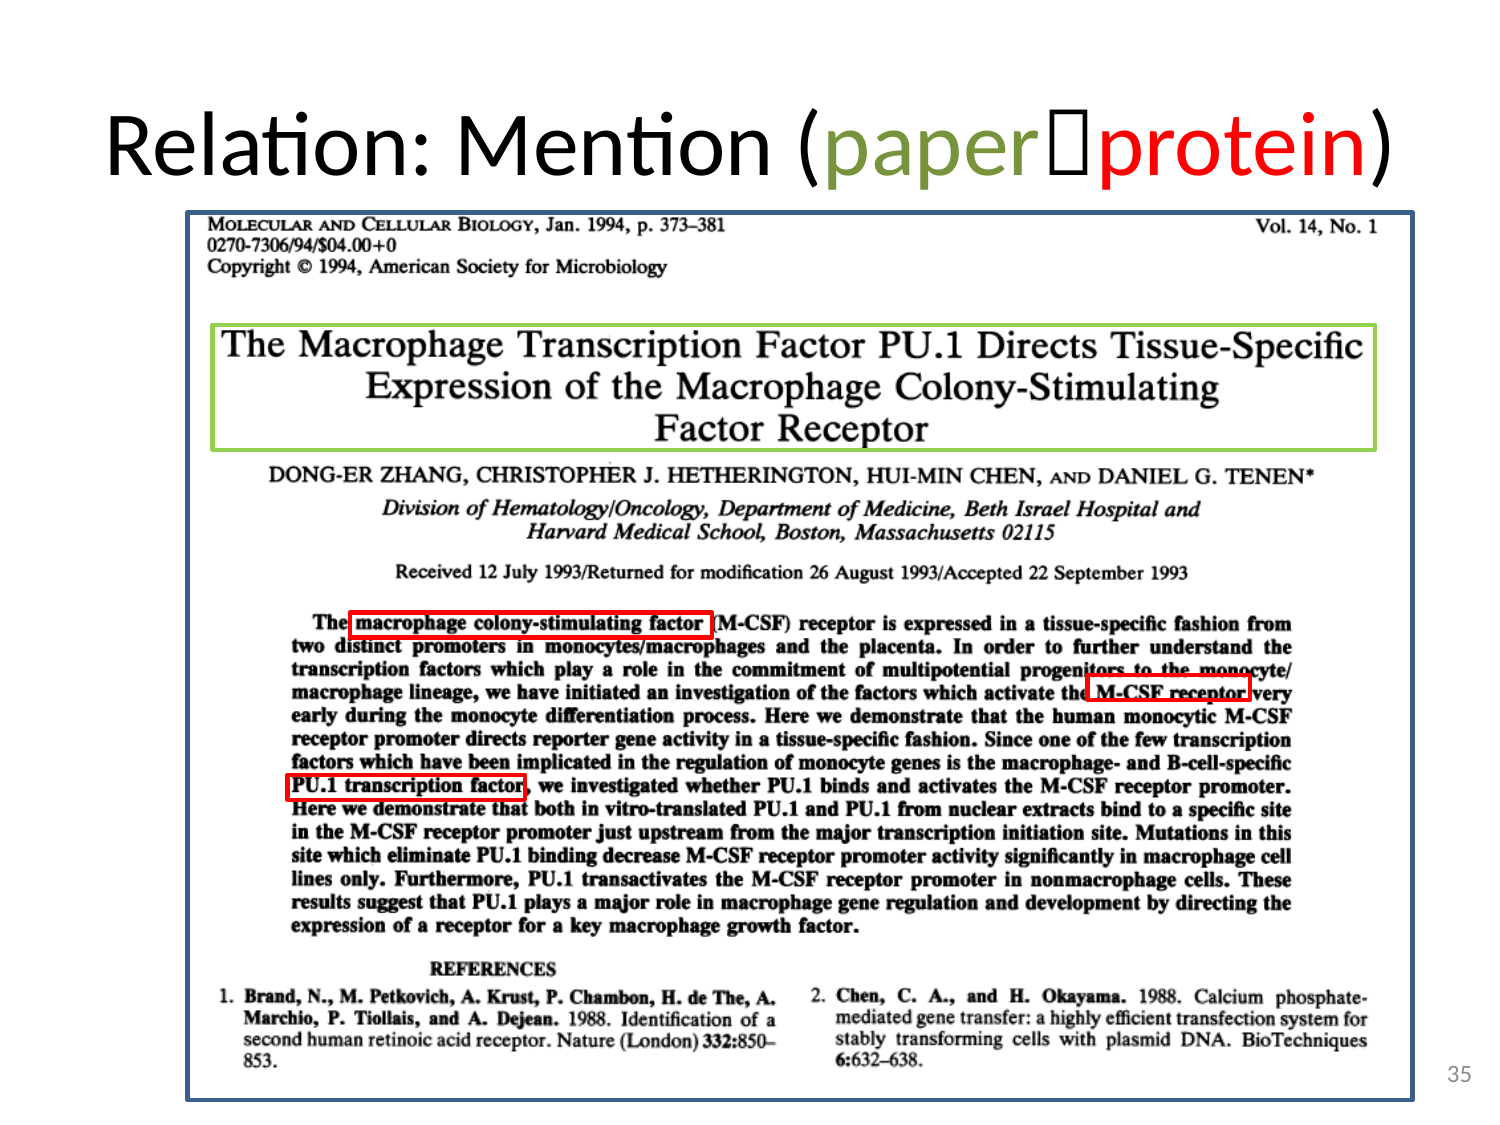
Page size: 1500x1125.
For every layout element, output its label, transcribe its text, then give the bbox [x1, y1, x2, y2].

slide_number 35 [1391, 1042, 1488, 1103]
text_box [185, 1091, 196, 1102]
title Relation: Mention (paperprotein) [75, 45, 1425, 233]
picture [137, 187, 1413, 1096]
text_box [1392, 1086, 1415, 1102]
